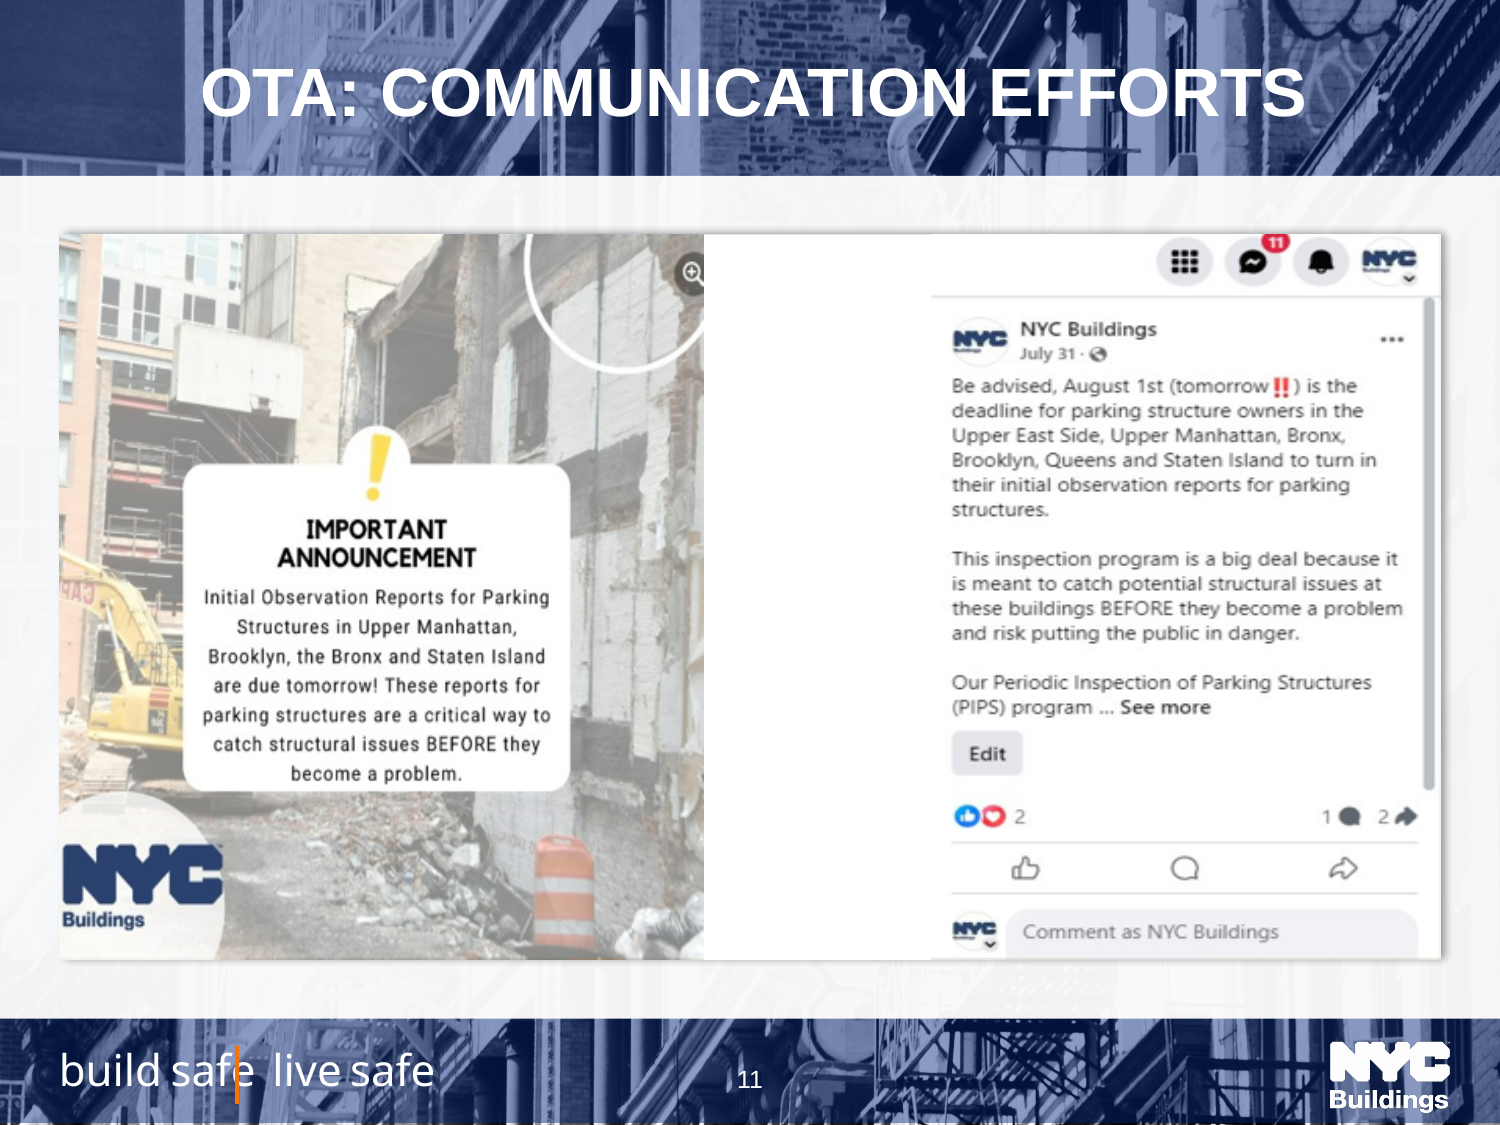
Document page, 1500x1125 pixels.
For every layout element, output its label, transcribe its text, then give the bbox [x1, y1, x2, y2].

slide_number 11 [692, 1056, 808, 1117]
picture [1328, 1040, 1451, 1117]
title Ota: communication efforts [63, 26, 1444, 163]
picture [59, 234, 704, 960]
picture [931, 234, 1441, 960]
text_box [59, 233, 1441, 961]
